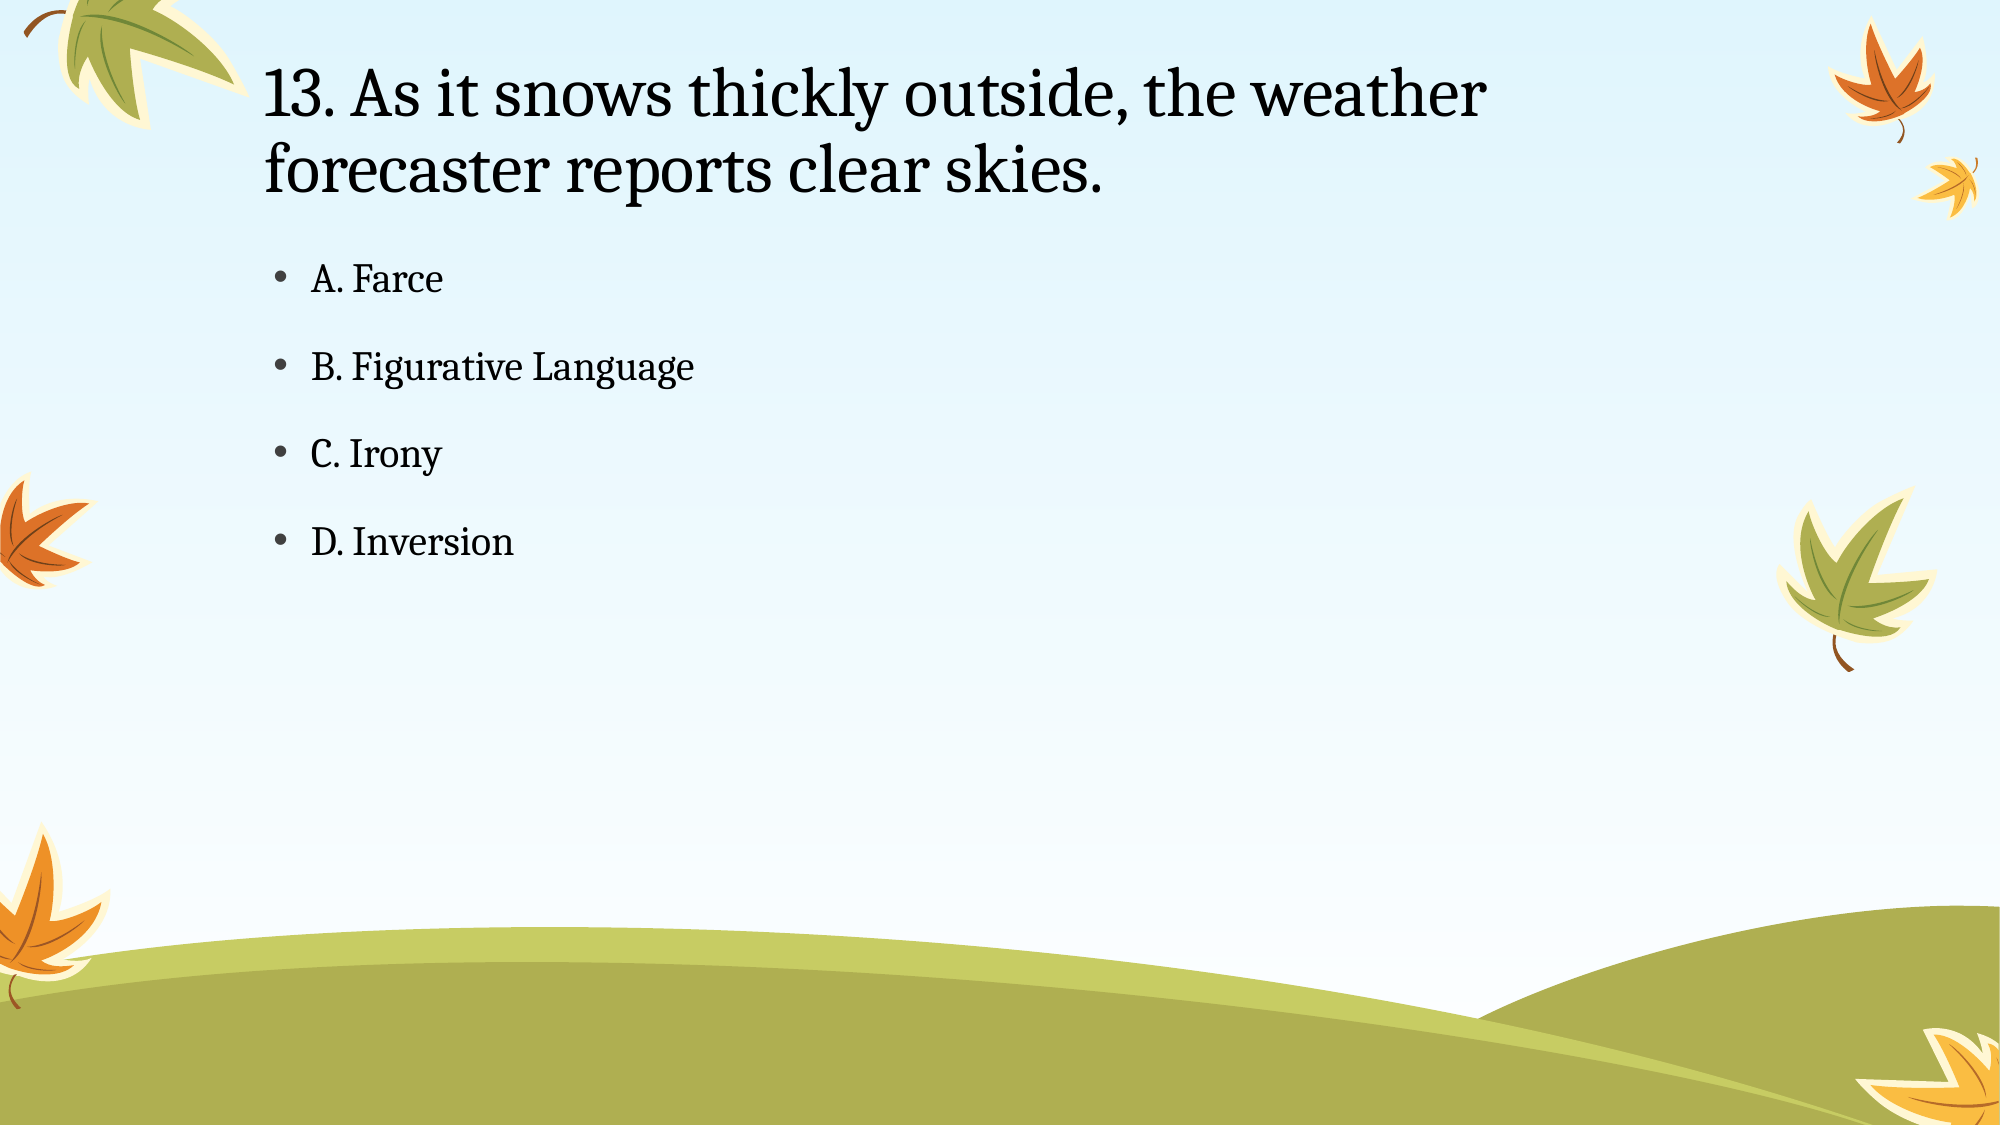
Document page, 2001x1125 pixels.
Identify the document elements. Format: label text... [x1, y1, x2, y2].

title 13. As it snows thickly outside, the weather forecaster reports clear skies. [249, 12, 1749, 216]
list A. Farce B. Figurative Language C. Irony D. Inversion [250, 243, 1750, 925]
